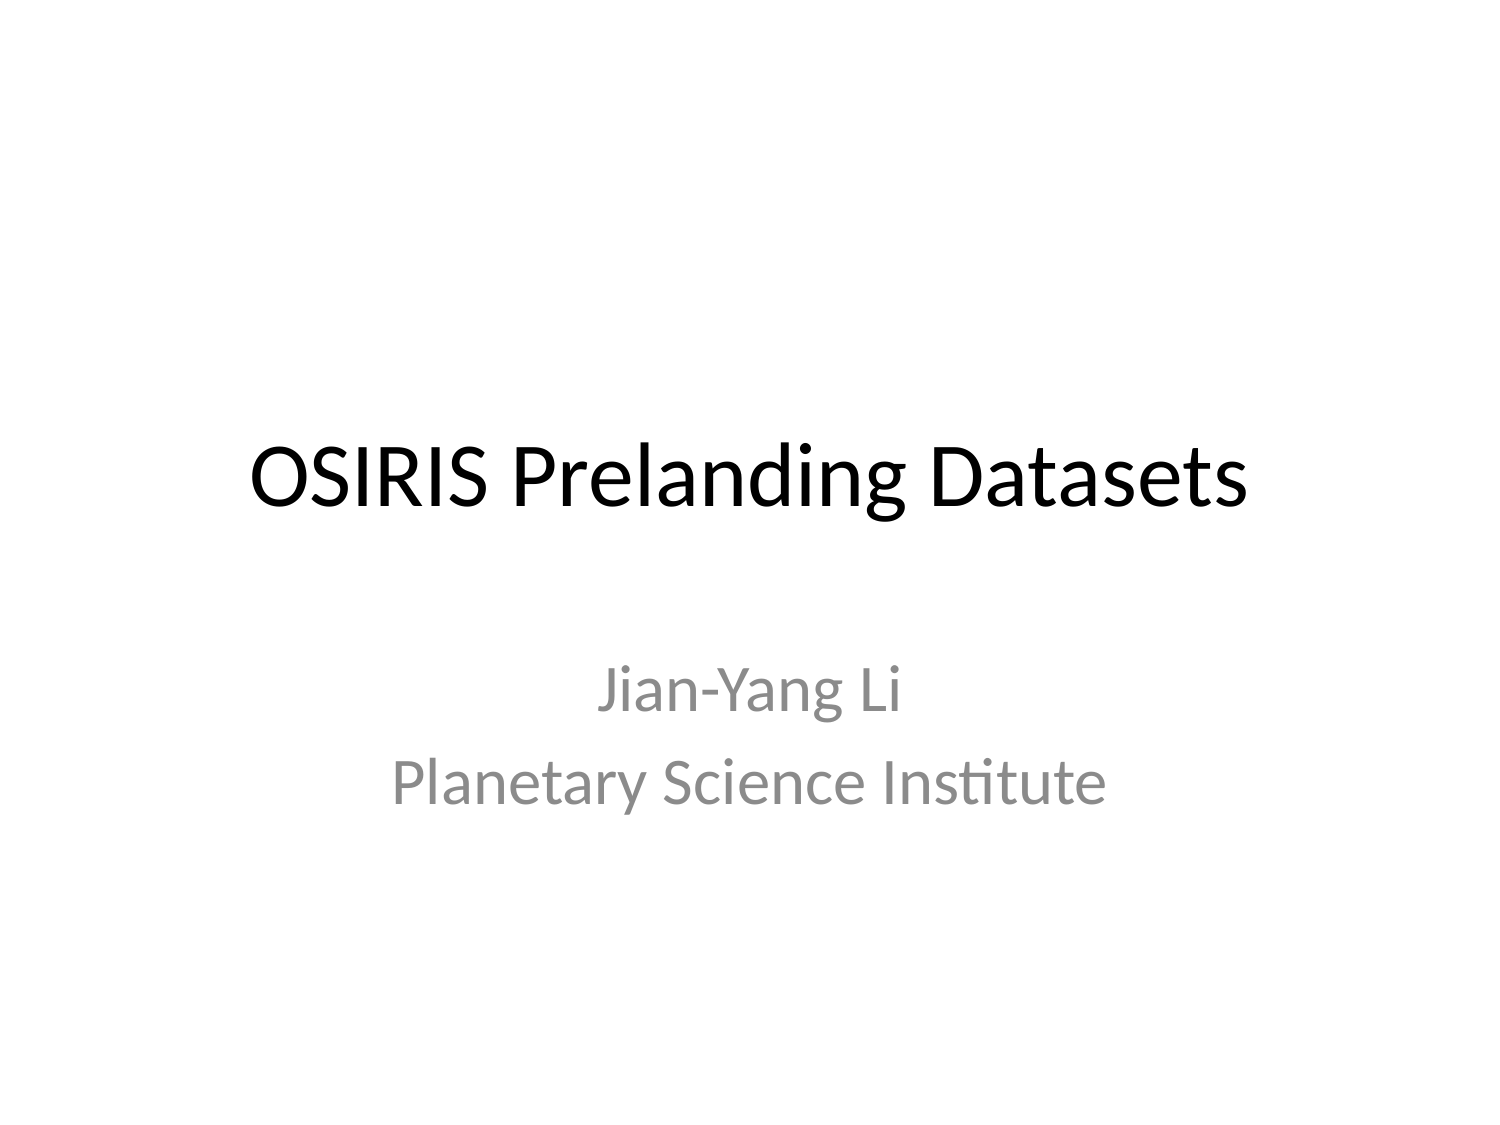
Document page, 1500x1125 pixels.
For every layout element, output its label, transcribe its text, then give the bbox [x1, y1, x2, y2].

subtitle Jian-Yang Li Planetary Science Institute [225, 637, 1275, 925]
title OSIRIS Prelanding Datasets [112, 349, 1388, 591]
